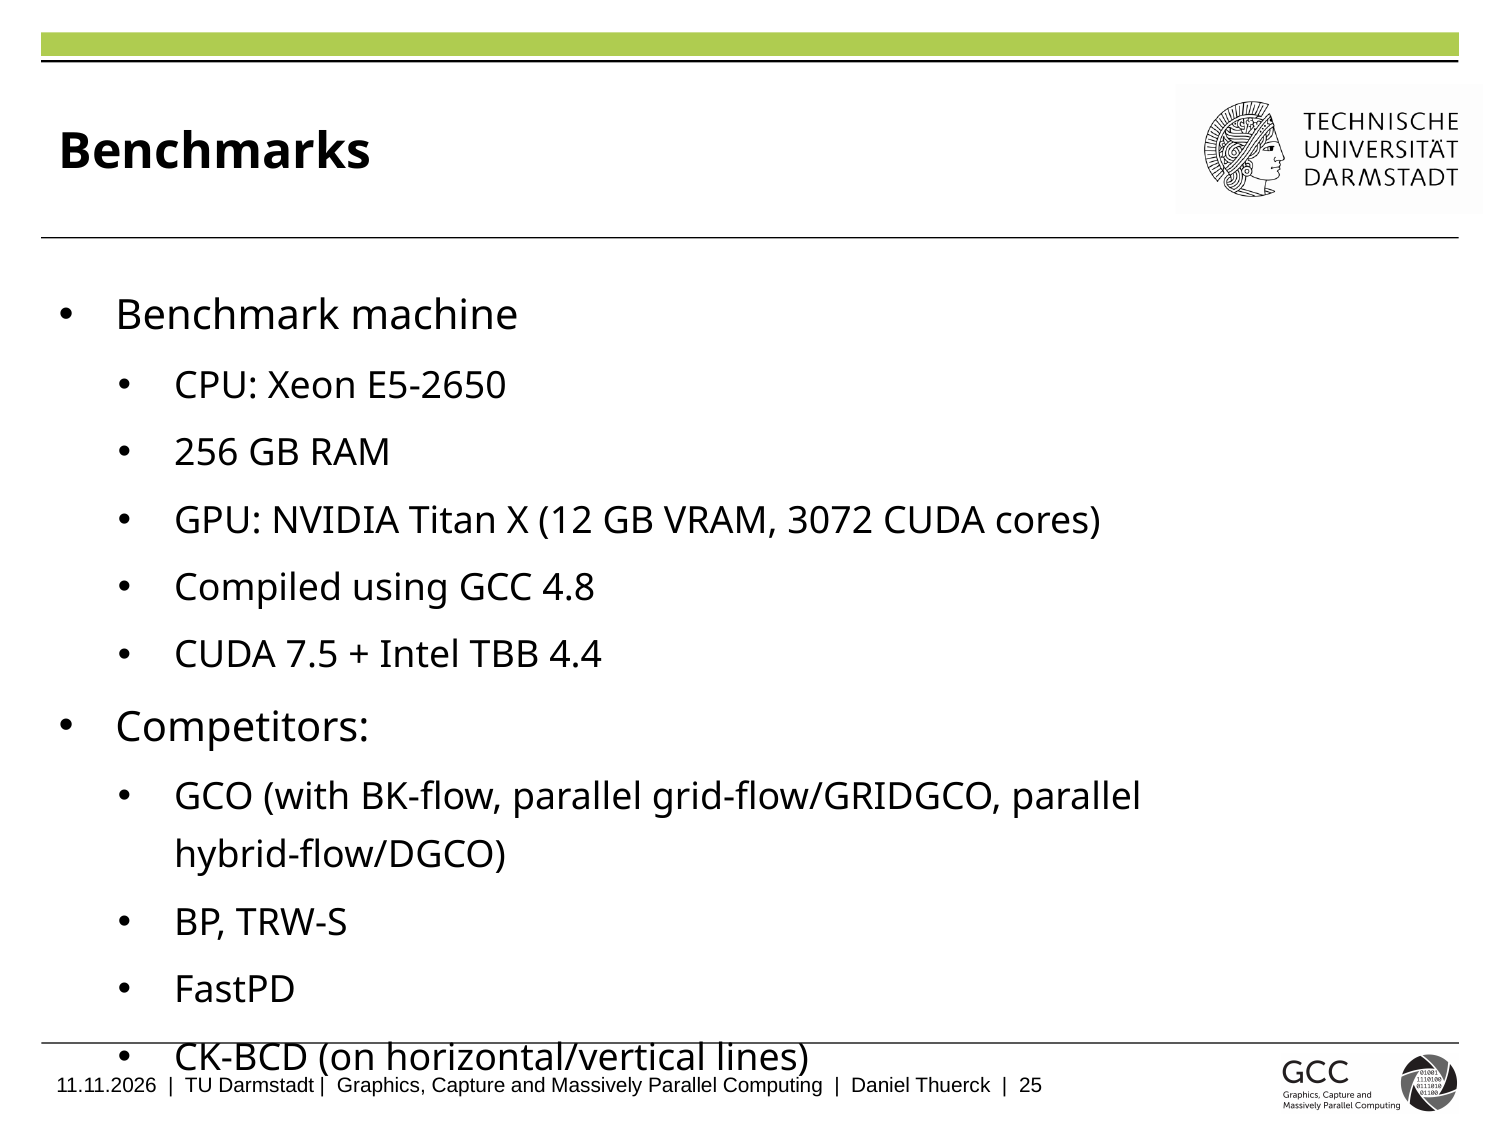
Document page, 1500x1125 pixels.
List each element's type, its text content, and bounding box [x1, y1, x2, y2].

list Benchmark machine CPU: Xeon E5-2650 256 GB RAM GPU: NVIDIA Titan X (12 GB VRAM, 3072 CUDA cores) Compiled using GCC 4.8 CUDA 7.5 + Intel TBB 4.4 Competitors: GCO (with BK-flow, parallel grid-flow/GRIDGCO, parallel hybrid-flow/DGCO) BP, TRW-S FastPD CK-BCD (on horizontal/vertical lines) [58, 265, 1448, 1001]
title Benchmarks [58, 79, 1149, 218]
picture [1175, 84, 1483, 214]
picture [1281, 1053, 1459, 1114]
